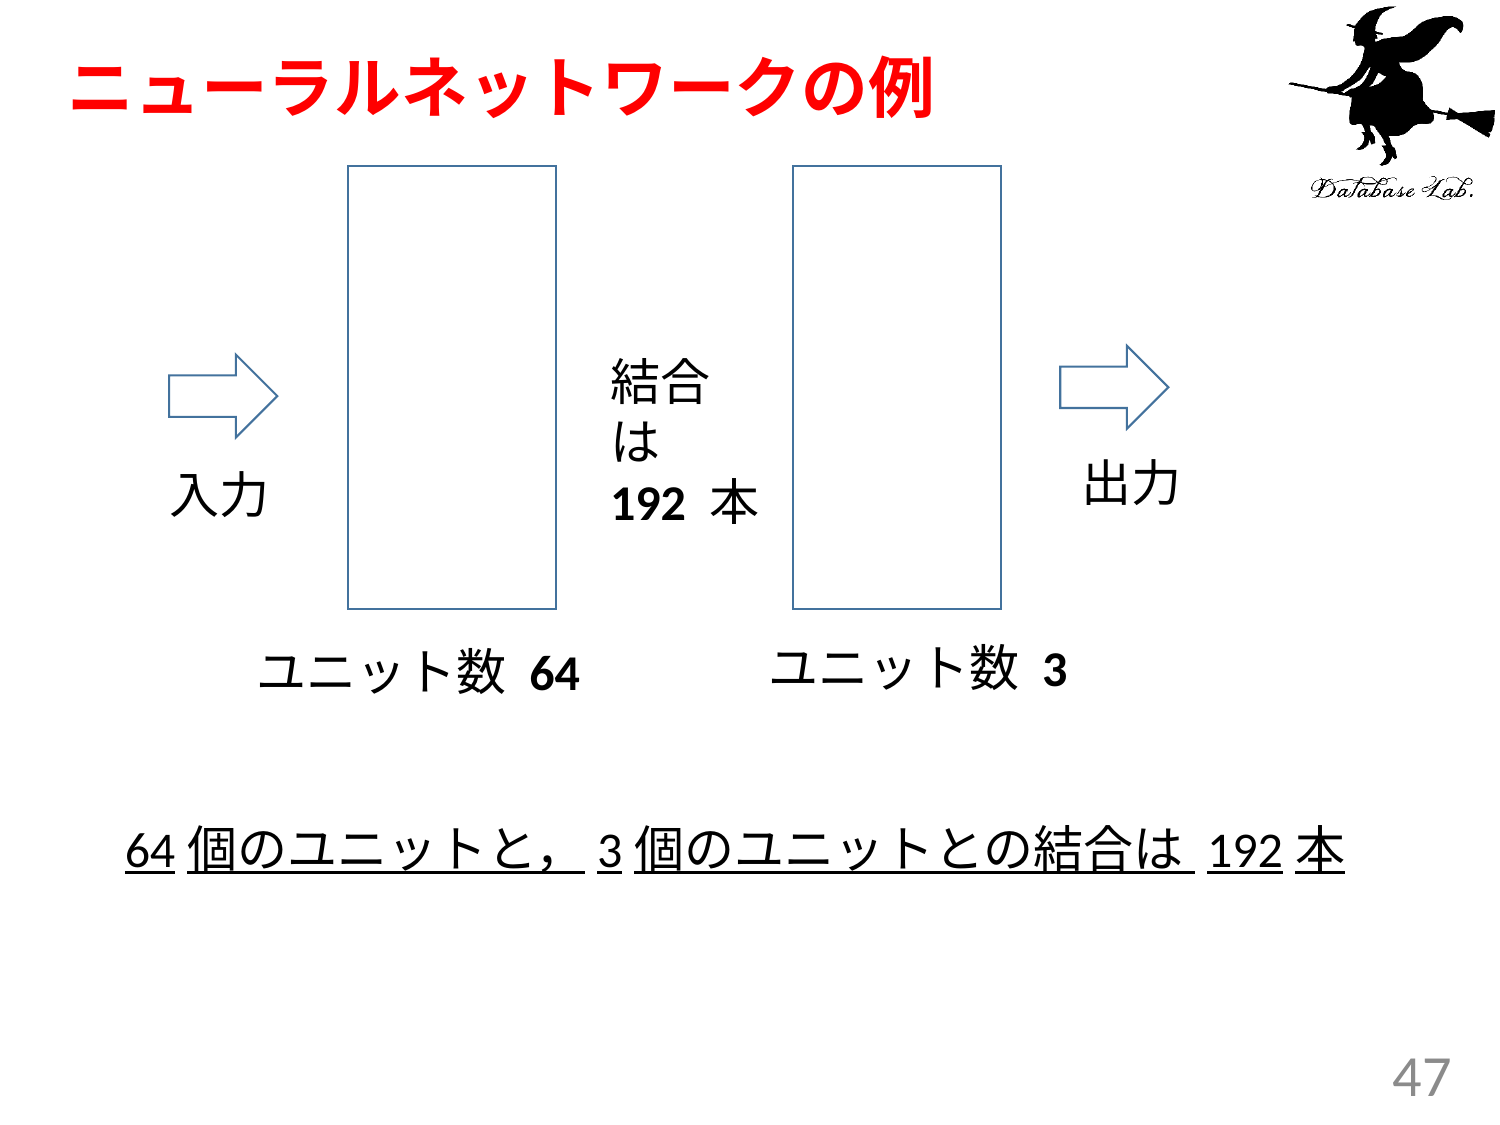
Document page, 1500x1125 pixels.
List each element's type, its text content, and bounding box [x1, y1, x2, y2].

picture [1284, 2, 1499, 204]
text_box [168, 352, 279, 441]
text_box [1059, 343, 1170, 432]
text_box 64個のユニットと，3個のユニットとの結合は 192本 [110, 809, 1399, 885]
text_box 入力 [154, 455, 347, 531]
text_box 結合 は 192 本 [595, 343, 787, 538]
text_box ユニット数 3 [754, 629, 1139, 705]
text_box ユニット数 64 [241, 633, 626, 709]
slide_number 47 [1129, 1042, 1467, 1103]
text_box 出力 [1066, 443, 1258, 519]
text_box [792, 165, 1002, 610]
title ニューラルネットワークの例 [52, 28, 1441, 155]
text_box [347, 165, 557, 610]
